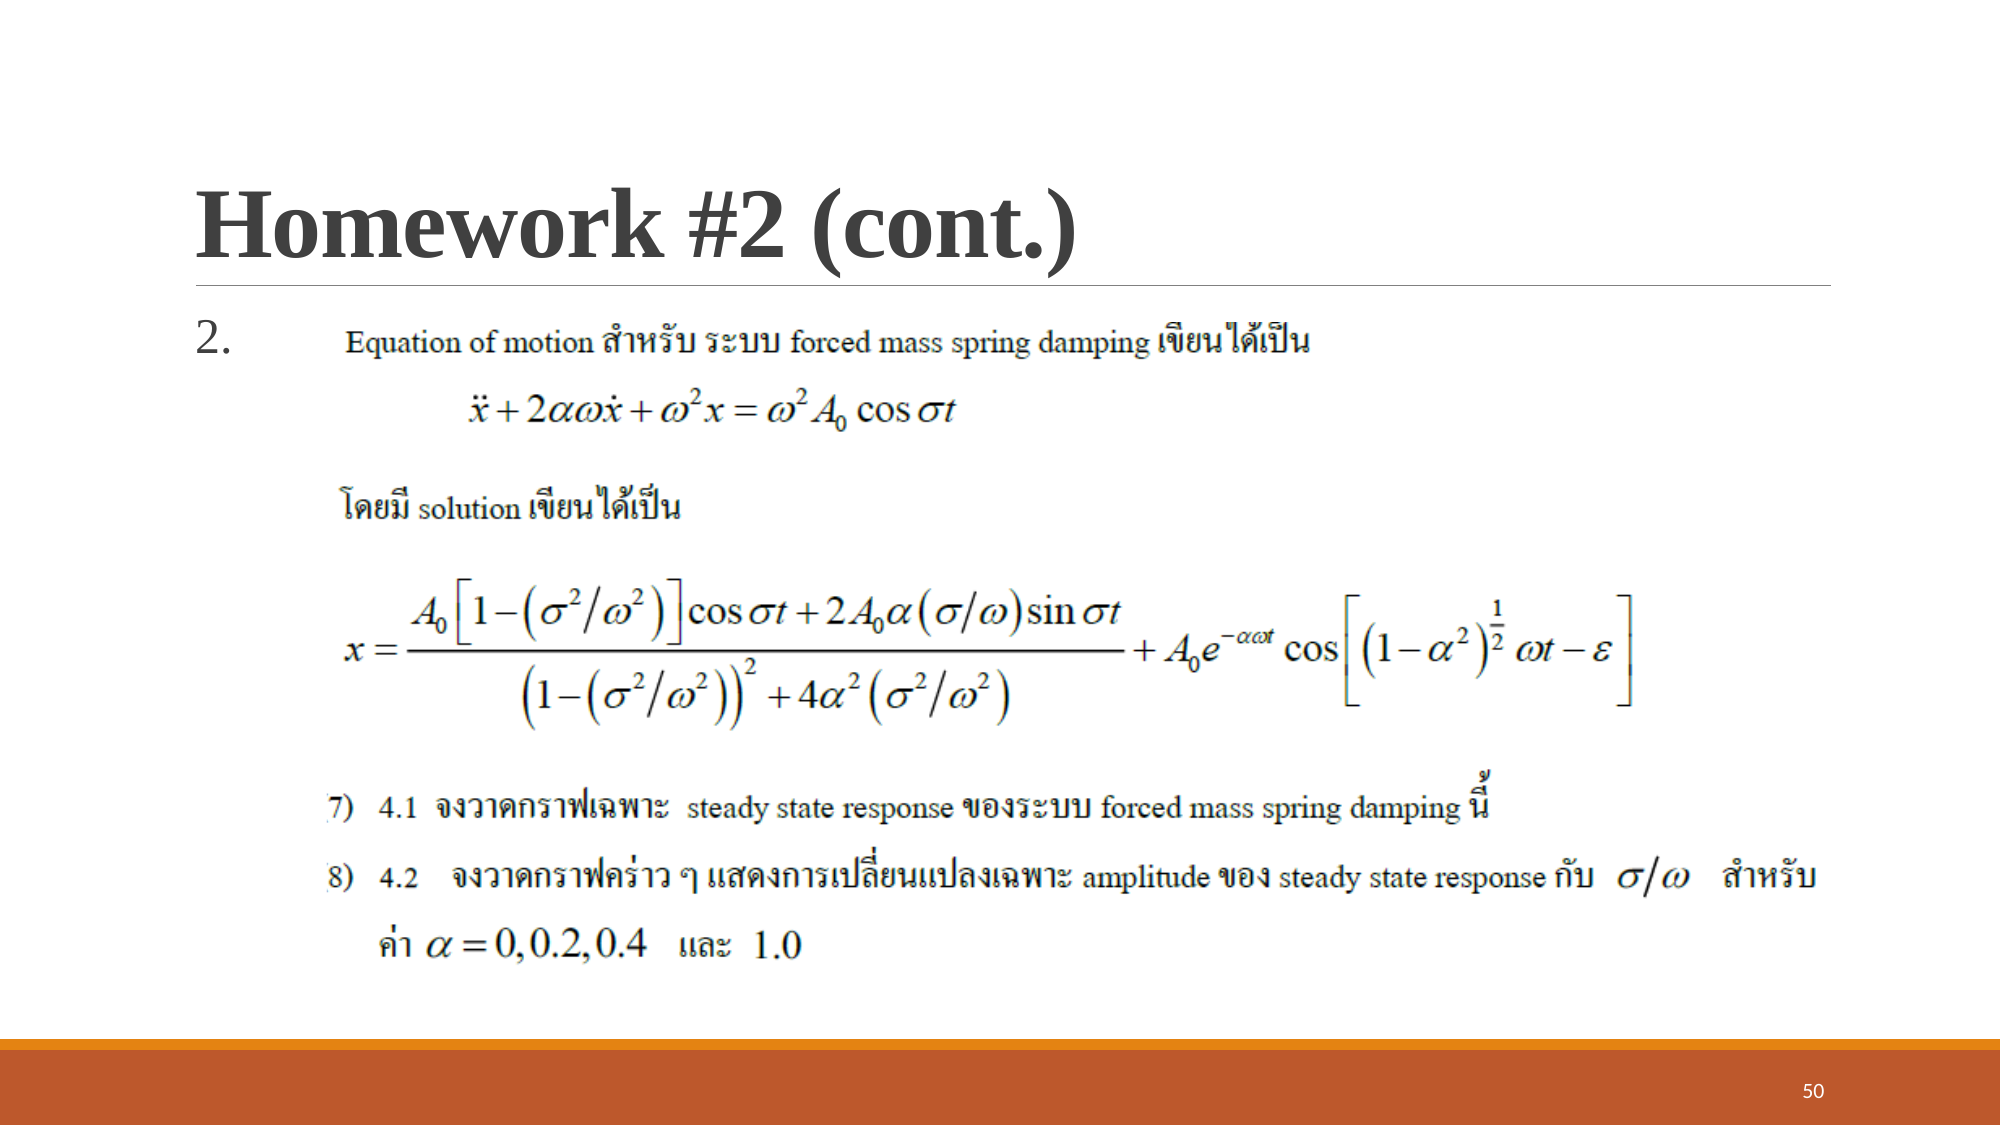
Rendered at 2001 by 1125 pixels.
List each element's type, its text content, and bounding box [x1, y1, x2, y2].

list 2. [180, 302, 1830, 963]
slide_number 50 [1624, 1059, 1840, 1120]
title Homework #2 (cont.) [180, 47, 1830, 285]
picture [326, 321, 1870, 1032]
